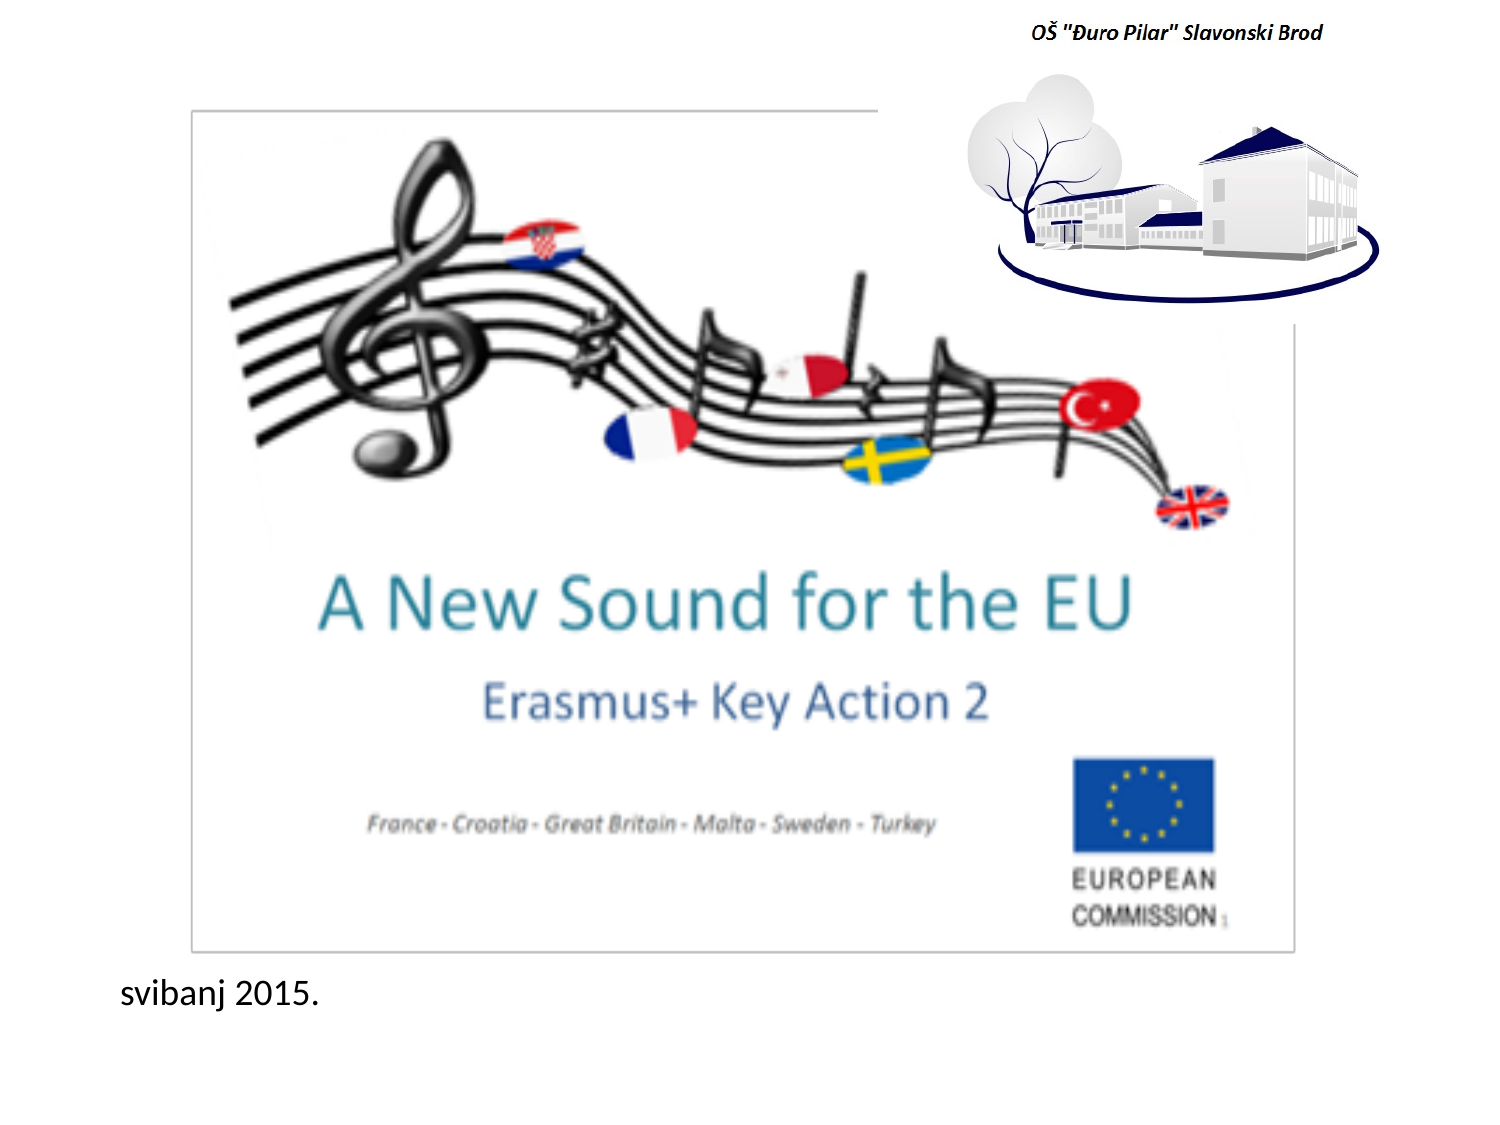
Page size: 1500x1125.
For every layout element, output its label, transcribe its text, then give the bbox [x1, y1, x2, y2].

picture [187, 0, 1459, 962]
text_box svibanj 2015. [105, 960, 539, 1021]
